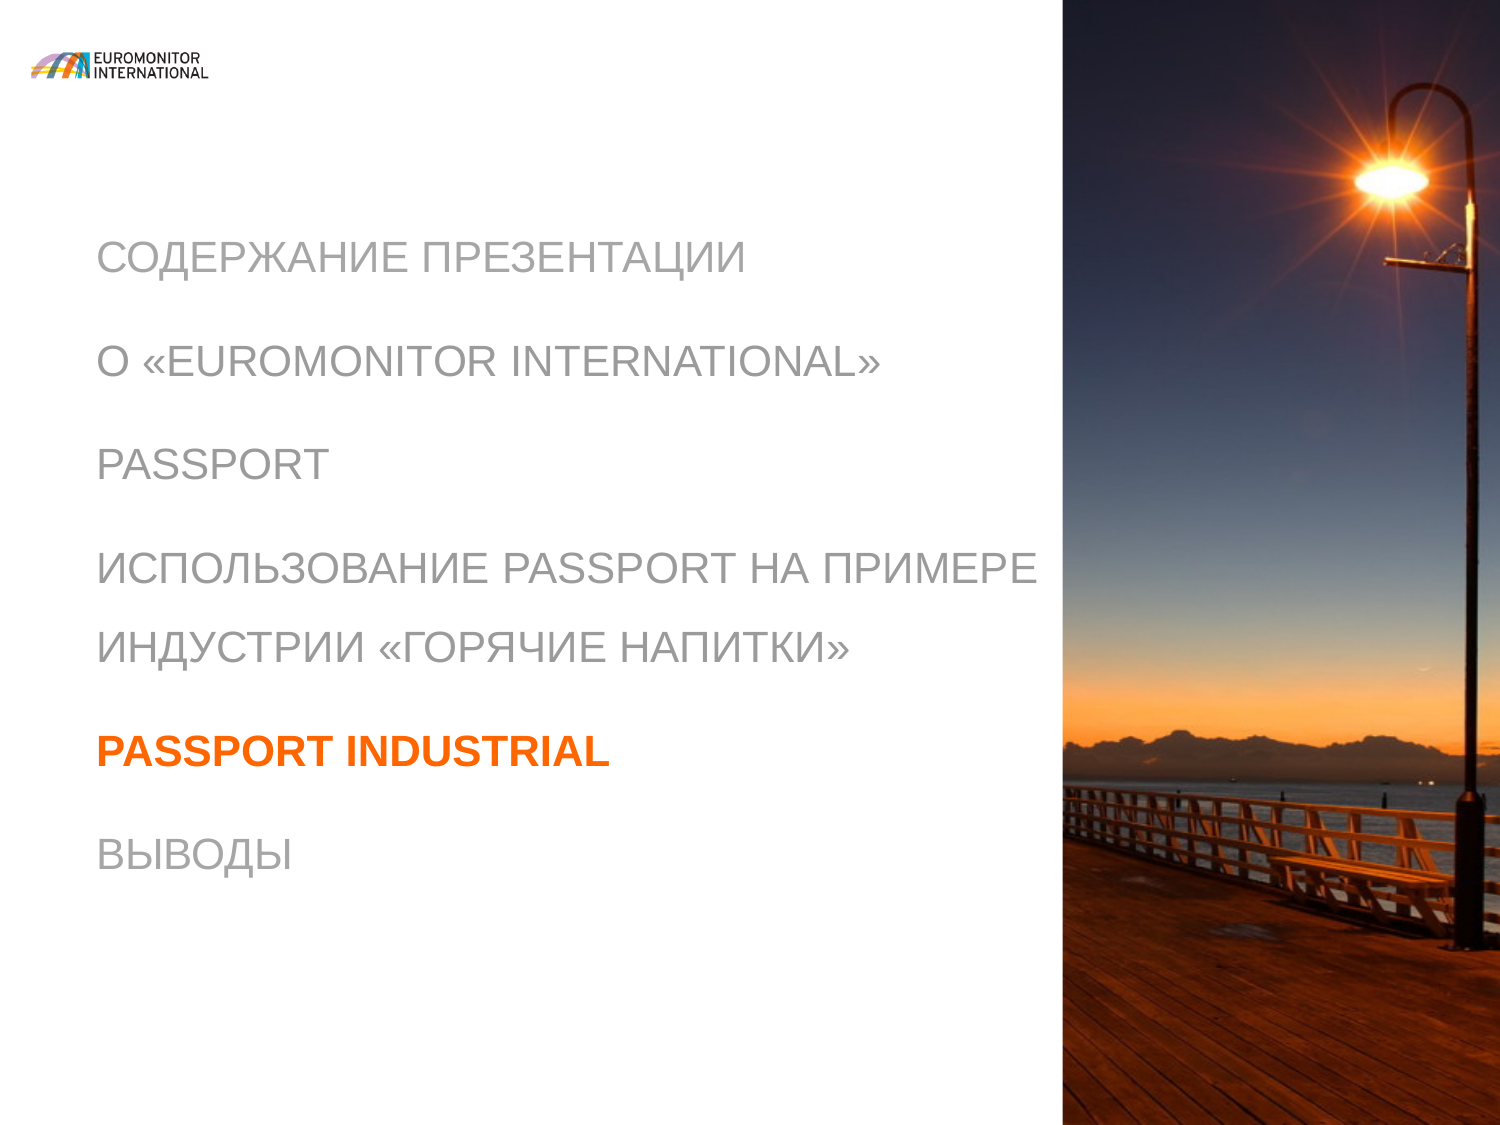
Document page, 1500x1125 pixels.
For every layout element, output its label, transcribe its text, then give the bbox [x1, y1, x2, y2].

picture [30, 51, 209, 79]
picture [1062, 0, 1500, 1125]
list Содержание презентации о «EUROMONITOR INTERNATIONAL» Passport использование Passport на примере индустрии «горячие напитки» Passport industrial выводы [96, 98, 1057, 983]
